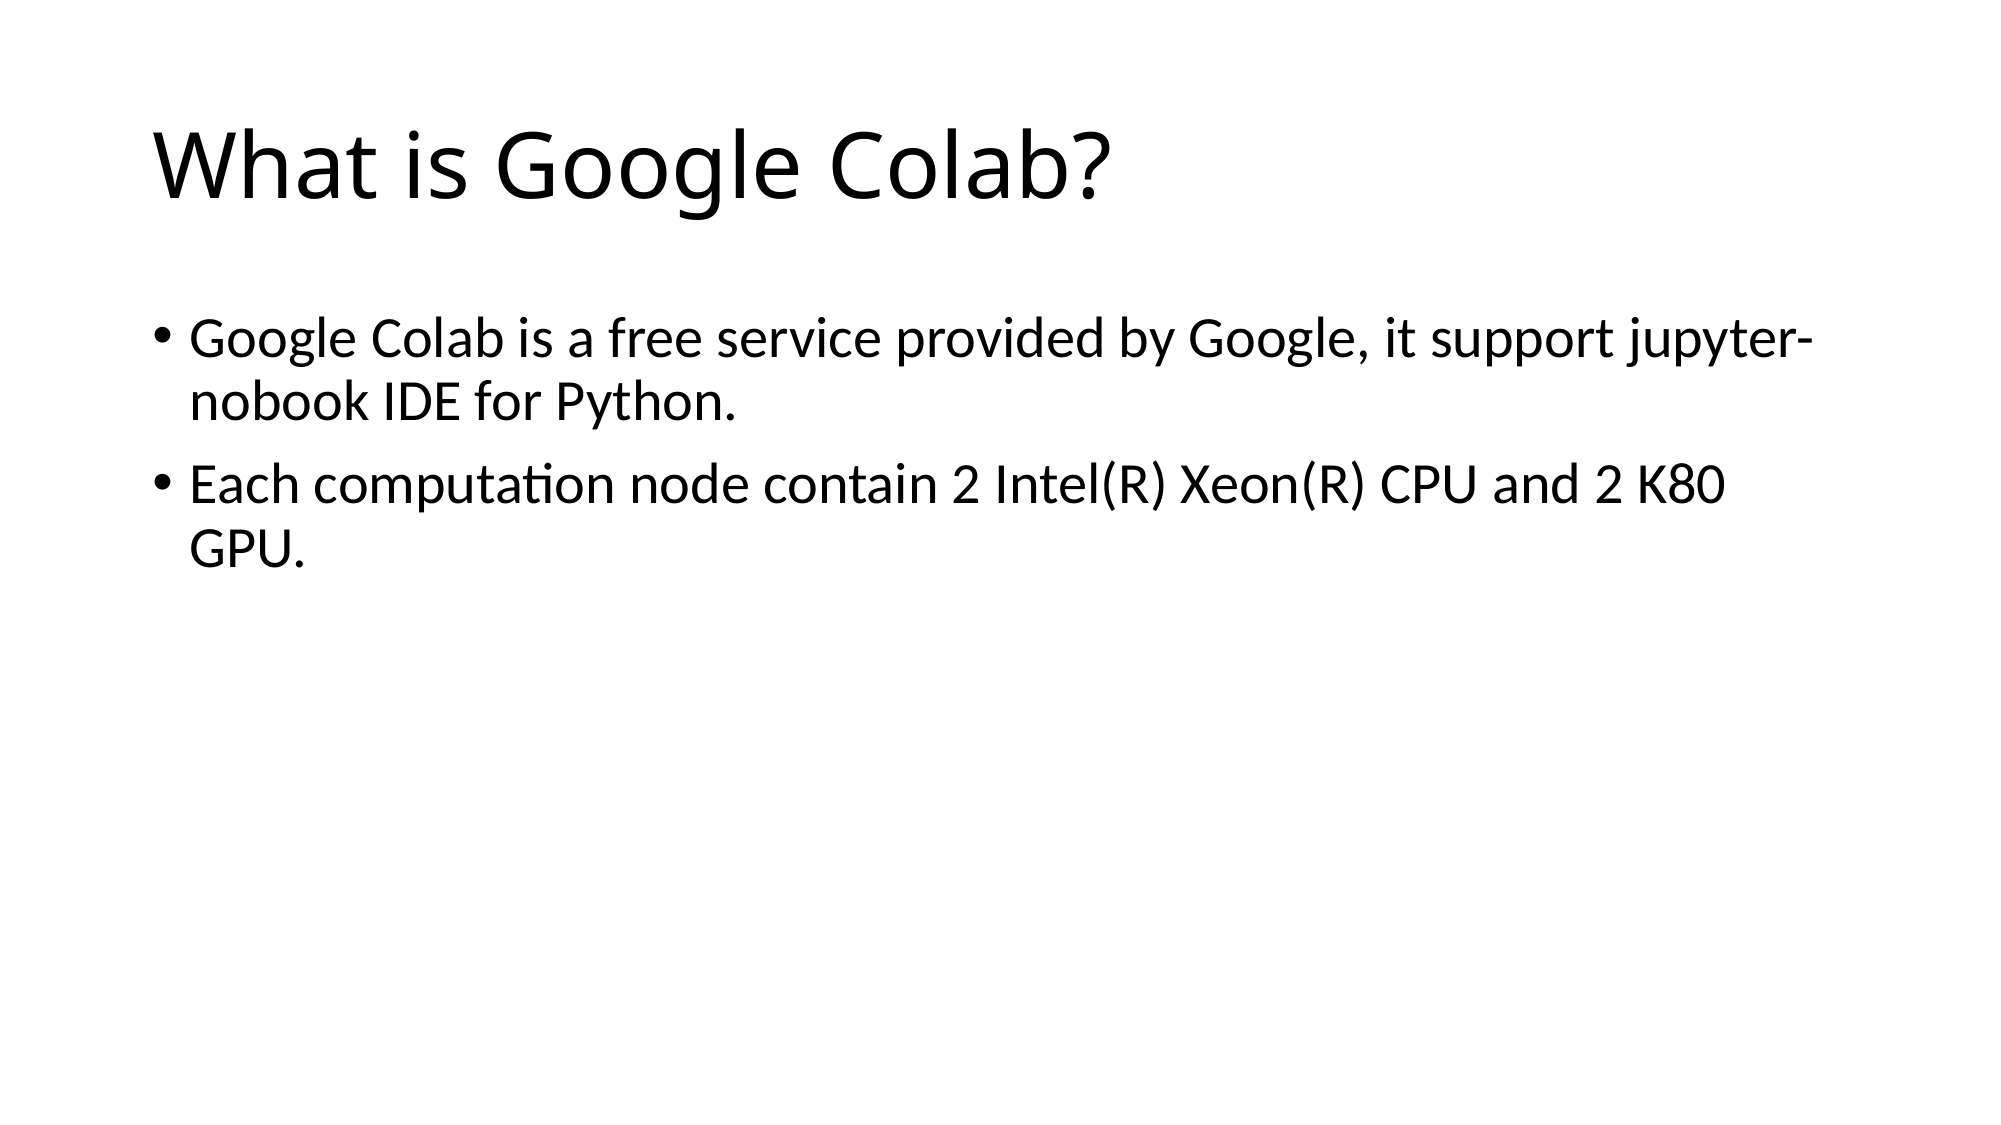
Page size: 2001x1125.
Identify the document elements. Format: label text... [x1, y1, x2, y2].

list Google Colab is a free service provided by Google, it support jupyter-nobook IDE for Python. Each computation node contain 2 Intel(R) Xeon(R) CPU and 2 K80 GPU. [137, 299, 1863, 1014]
title What is Google Colab? [137, 59, 1863, 278]
